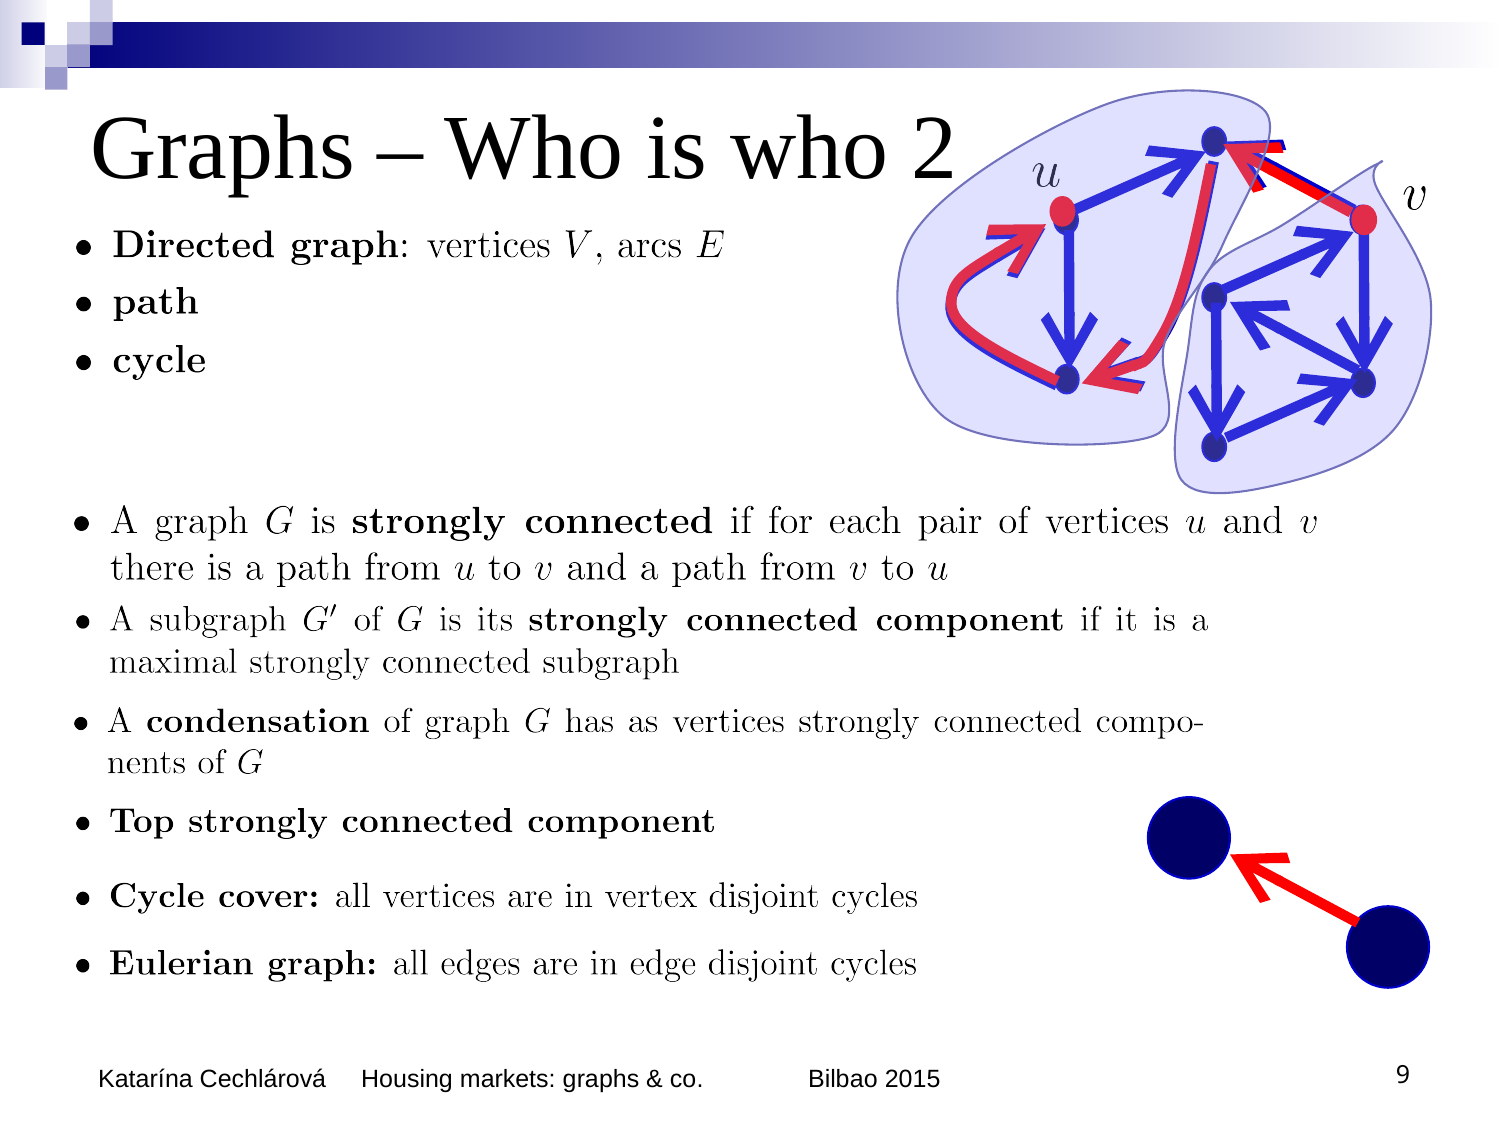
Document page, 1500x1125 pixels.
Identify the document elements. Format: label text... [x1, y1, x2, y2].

slide_number 9 [1074, 1025, 1425, 1100]
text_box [1147, 796, 1429, 988]
picture [74, 505, 1317, 587]
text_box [951, 144, 1352, 384]
picture [76, 230, 724, 265]
picture [76, 882, 917, 914]
picture [76, 287, 198, 321]
picture [74, 707, 1203, 774]
text_box [1375, 235, 1433, 448]
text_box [950, 127, 1375, 462]
picture [76, 949, 916, 982]
picture [76, 808, 714, 840]
text_box [1052, 89, 1272, 127]
title Graphs – Who is who 2 [75, 75, 1425, 209]
picture [76, 604, 1208, 680]
footer Katarína Cechlárová Housing markets: graphs & co. Bilbao 2015 [53, 1025, 988, 1100]
text_box [896, 193, 950, 423]
picture [76, 345, 205, 380]
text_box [1032, 163, 1426, 235]
text_box [1174, 462, 1351, 495]
